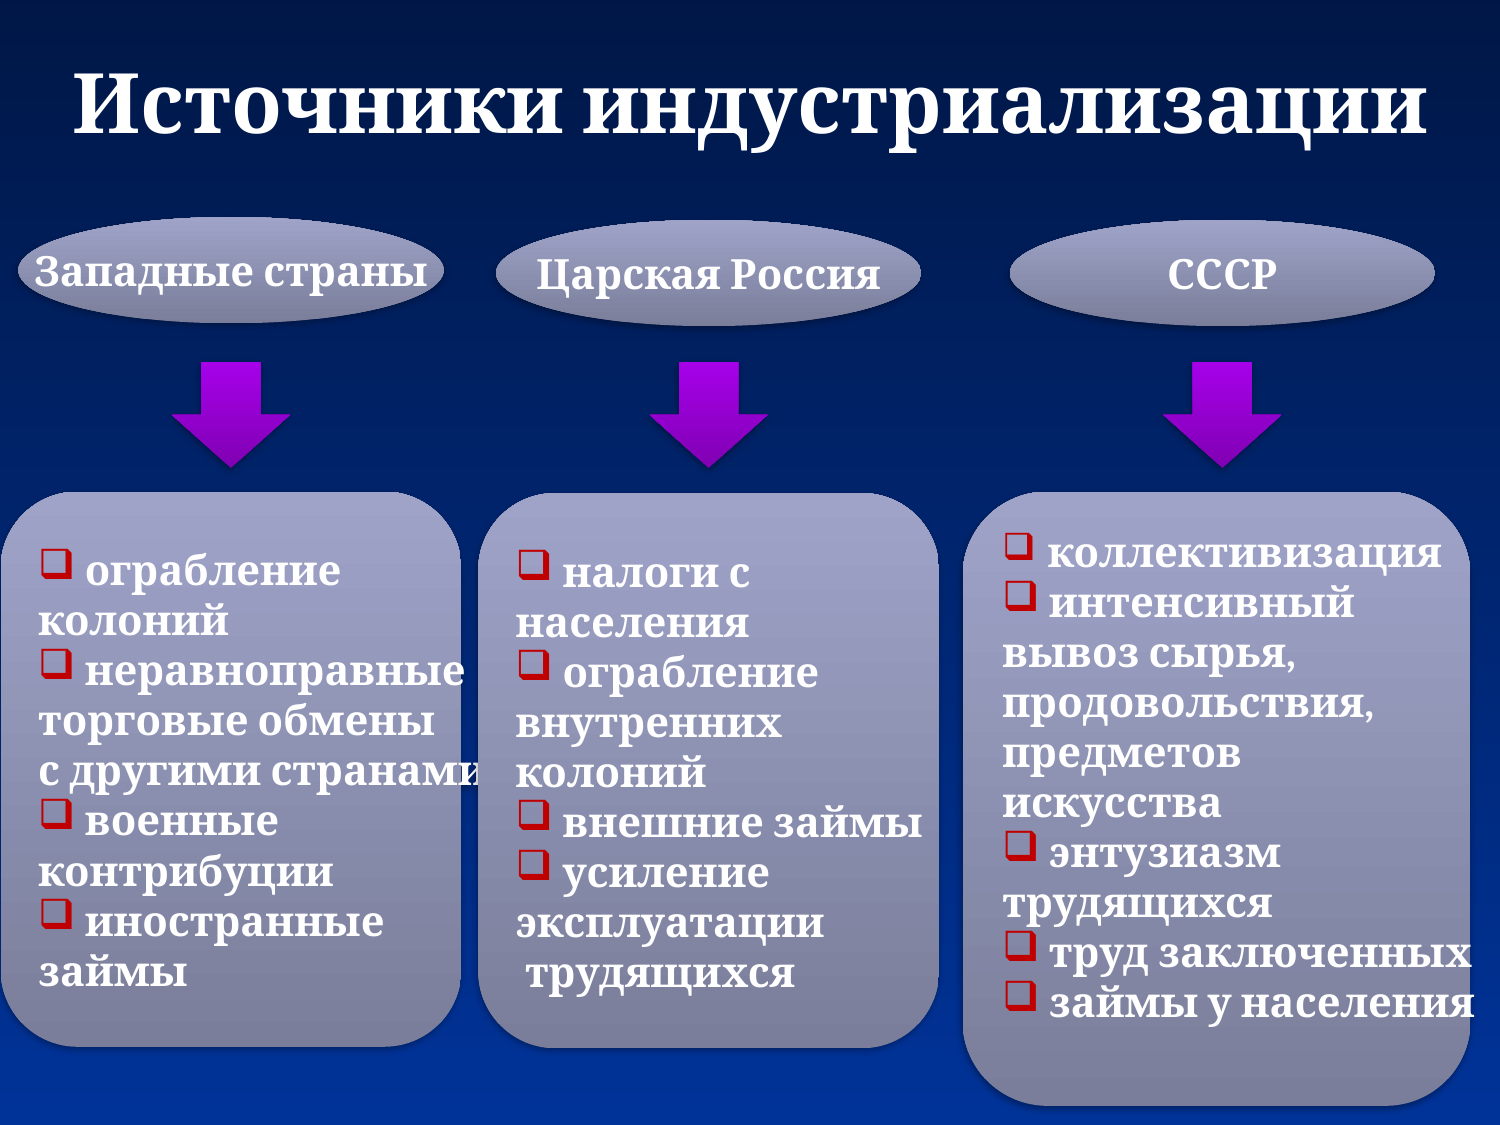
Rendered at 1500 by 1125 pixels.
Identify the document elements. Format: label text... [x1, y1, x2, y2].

text_box коллективизация интенсивный вывоз сырья, продовольствия, предметов искусства энтузиазм трудящихся труд заключенных займы у населения [962, 491, 1471, 1106]
text_box налоги с населения ограбление внутренних колоний внешние займы усиление эксплуатации трудящихся [478, 493, 939, 1049]
text_box ограбление колоний неравноправные торговые обмены с другими странами военные контрибуции иностранные займы [0, 491, 462, 1047]
text_box Царская Россия [496, 219, 922, 327]
text_box [649, 361, 768, 468]
title Источники индустриализации [52, 37, 1448, 163]
text_box СССР [1009, 219, 1436, 327]
text_box Западные страны [18, 217, 444, 324]
text_box [1163, 361, 1282, 468]
text_box [171, 361, 290, 468]
